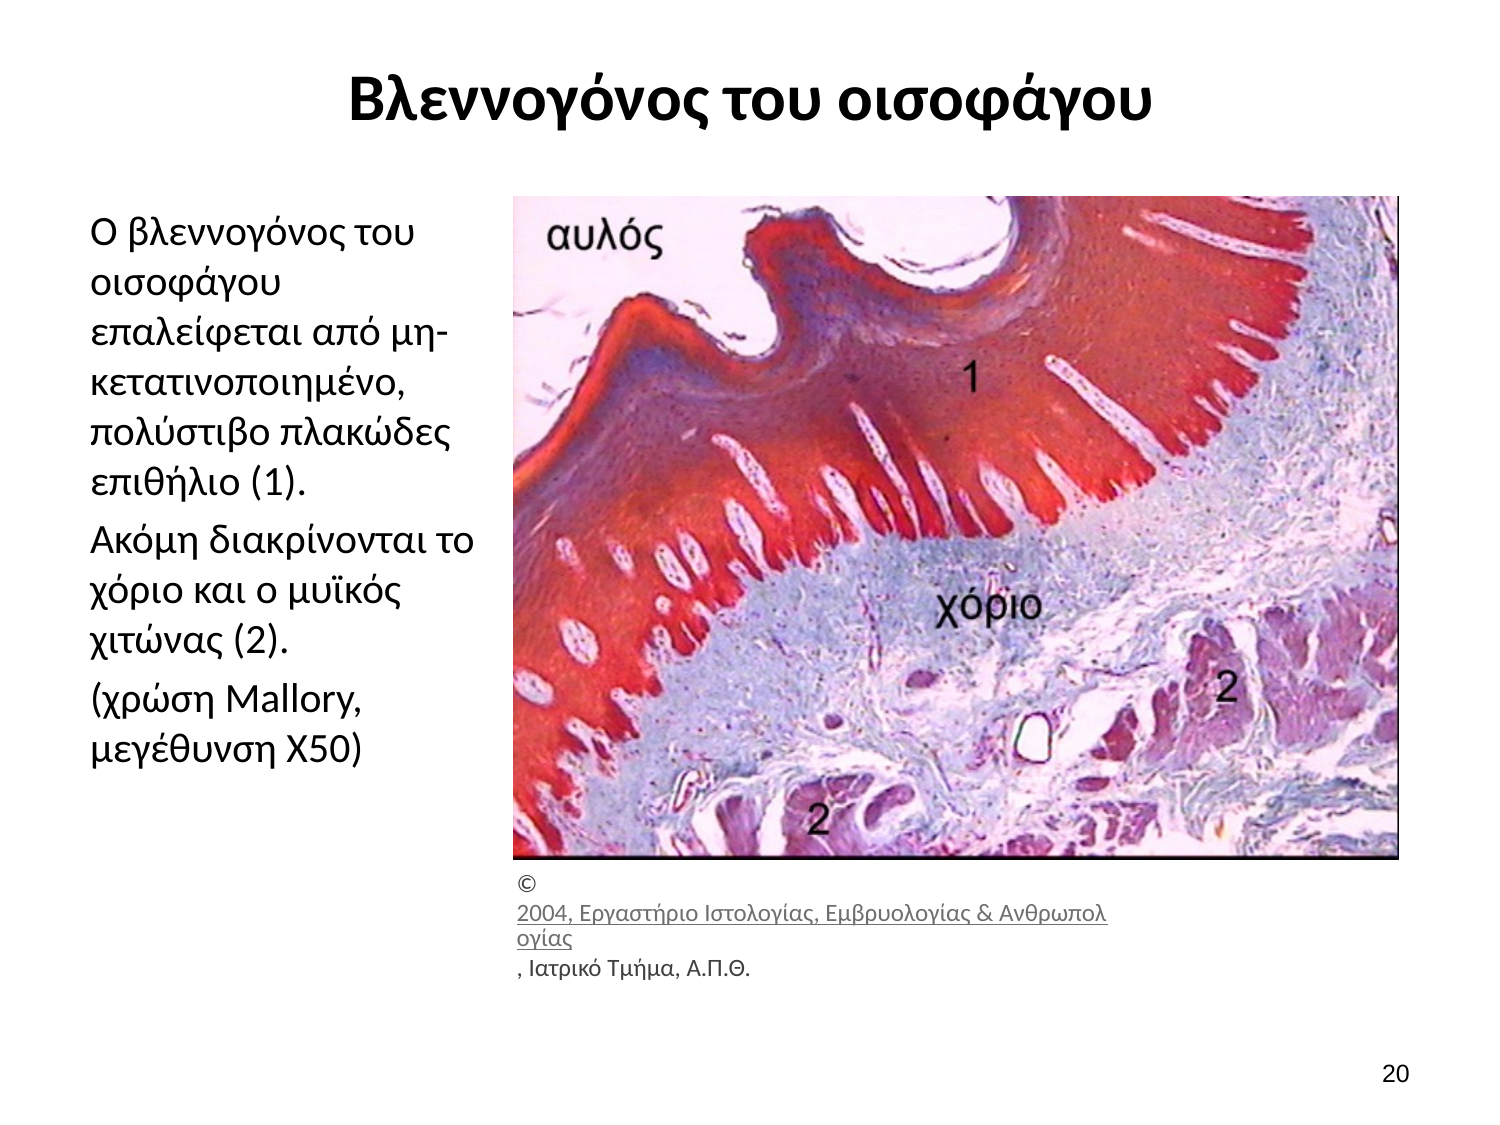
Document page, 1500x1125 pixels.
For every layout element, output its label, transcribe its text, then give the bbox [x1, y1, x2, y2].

title Βλεννογόνος του οισοφάγου [76, 19, 1427, 169]
text_box © 2004, Εργαστήριο Ιστολογίας, Εμβρυολογίας & Ανθρωπολογίας, Ιατρικό Τμήμα, Α.Π.Θ. [501, 859, 1128, 965]
slide_number 19 [1074, 1042, 1425, 1103]
list Ο βλεννογόνος του οισοφάγου επαλείφεται από μη-κετατινοποιημένο, πολύστιβο πλακώδες επιθήλιο (1). Ακόμη διακρίνονται το χόριο και ο μυϊκός χιτώνας (2). (χρώση Mallory, μεγέθυνση Χ50) [75, 196, 514, 1024]
picture [513, 196, 1399, 860]
